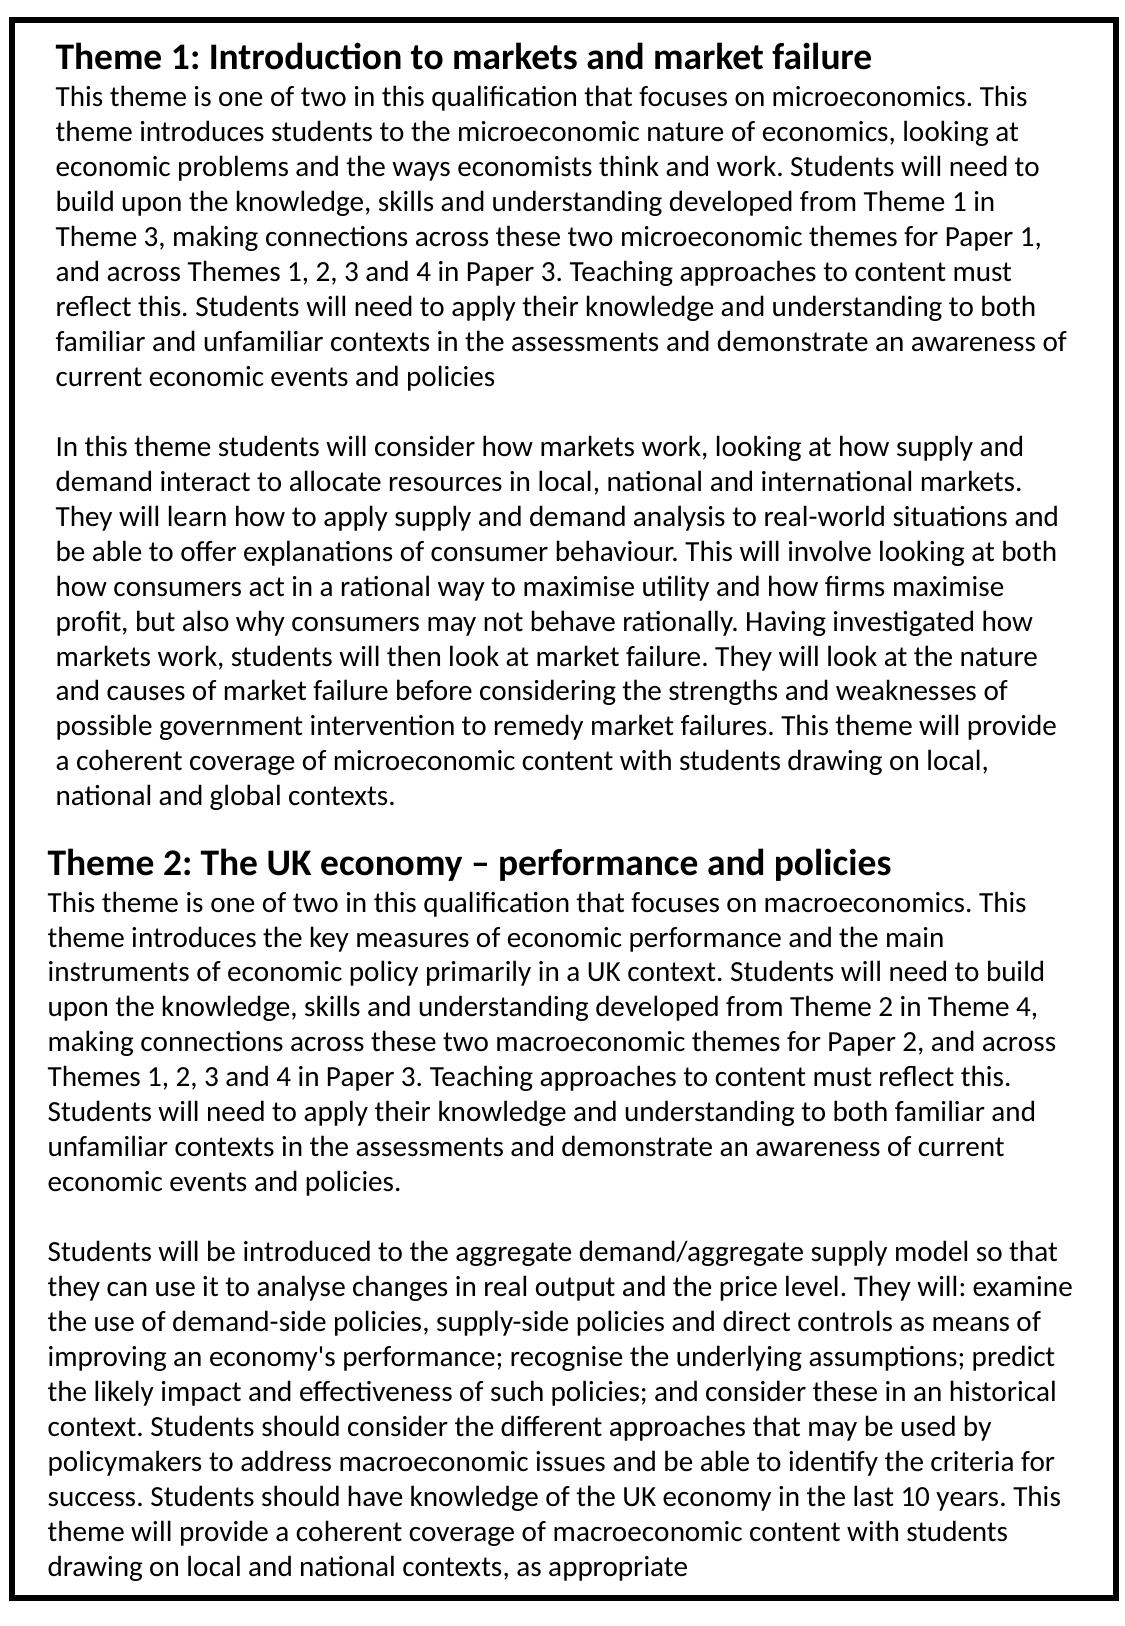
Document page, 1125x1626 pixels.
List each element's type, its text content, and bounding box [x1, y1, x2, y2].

text_box Theme 1: Introduction to markets and market failure This theme is one of two in this qualification that focuses on microeconomics. This theme introduces students to the microeconomic nature of economics, looking at economic problems and the ways economists think and work. Students will need to build upon the knowledge, skills and understanding developed from Theme 1 in Theme 3, making connections across these two microeconomic themes for Paper 1, and across Themes 1, 2, 3 and 4 in Paper 3. Teaching approaches to content must reflect this. Students will need to apply their knowledge and understanding to both familiar and unfamiliar contexts in the assessments and demonstrate an awareness of current economic events and policies In this theme students will consider how markets work, looking at how supply and demand interact to allocate resources in local, national and international markets. They will learn how to apply supply and demand analysis to real-world situations and be able to offer explanations of consumer behaviour. This will involve looking at both how consumers act in a rational way to maximise utility and how firms maximise profit, but also why consumers may not behave rationally. Having investigated how markets work, students will then look at market failure. They will look at the nature and causes of market failure before considering the strengths and weaknesses of possible government intervention to remedy market failures. This theme will provide a coherent coverage of microeconomic content with students drawing on local, national and global contexts. [40, 25, 1083, 819]
text_box Theme 2: The UK economy – performance and policies This theme is one of two in this qualification that focuses on macroeconomics. This theme introduces the key measures of economic performance and the main instruments of economic policy primarily in a UK context. Students will need to build upon the knowledge, skills and understanding developed from Theme 2 in Theme 4, making connections across these two macroeconomic themes for Paper 2, and across Themes 1, 2, 3 and 4 in Paper 3. Teaching approaches to content must reflect this. Students will need to apply their knowledge and understanding to both familiar and unfamiliar contexts in the assessments and demonstrate an awareness of current economic events and policies. Students will be introduced to the aggregate demand/aggregate supply model so that they can use it to analyse changes in real output and the price level. They will: examine the use of demand-side policies, supply-side policies and direct controls as means of improving an economy's performance; recognise the underlying assumptions; predict the likely impact and effectiveness of such policies; and consider these in an historical context. Students should consider the different approaches that may be used by policymakers to address macroeconomic issues and be able to identify the criteria for success. Students should have knowledge of the UK economy in the last 10 years. This theme will provide a coherent coverage of macroeconomic content with students drawing on local and national contexts, as appropriate [32, 830, 1091, 1590]
text_box [11, 19, 1117, 1599]
slide_number 4 [794, 1506, 1048, 1593]
